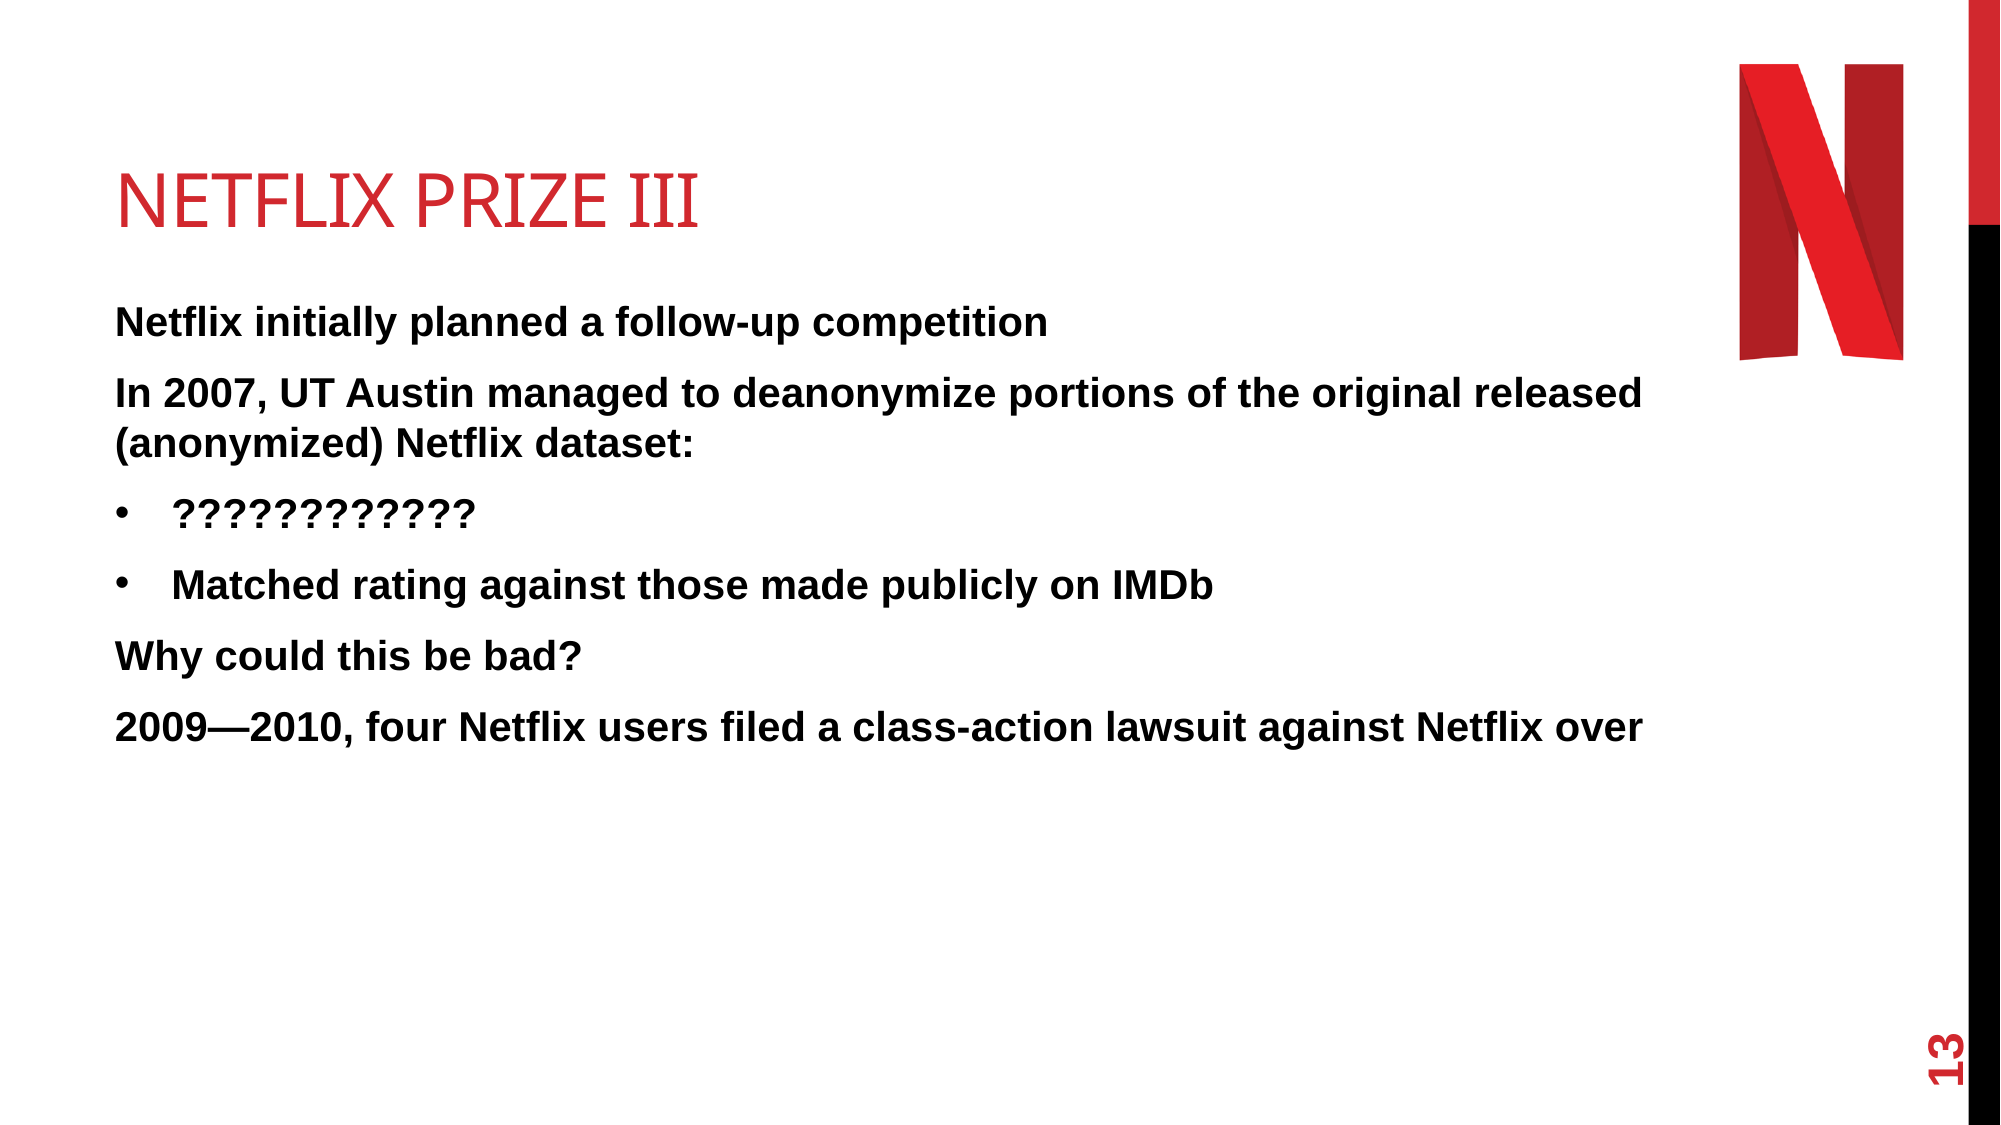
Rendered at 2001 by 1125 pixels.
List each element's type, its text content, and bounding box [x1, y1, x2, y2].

title Netflix Prize III [99, 25, 1367, 250]
picture [1713, 51, 1944, 378]
slide_number 13 [1903, 887, 1984, 1104]
list Netflix initially planned a follow-up competition In 2007, UT Austin managed to deanonymize portions of the original released (anonymized) Netflix dataset: ???????????? Matched rating against those made publicly on IMDb Why could this be bad? 2009—2010, four Netflix users filed a class-action lawsuit against Netflix over [99, 287, 1767, 1005]
